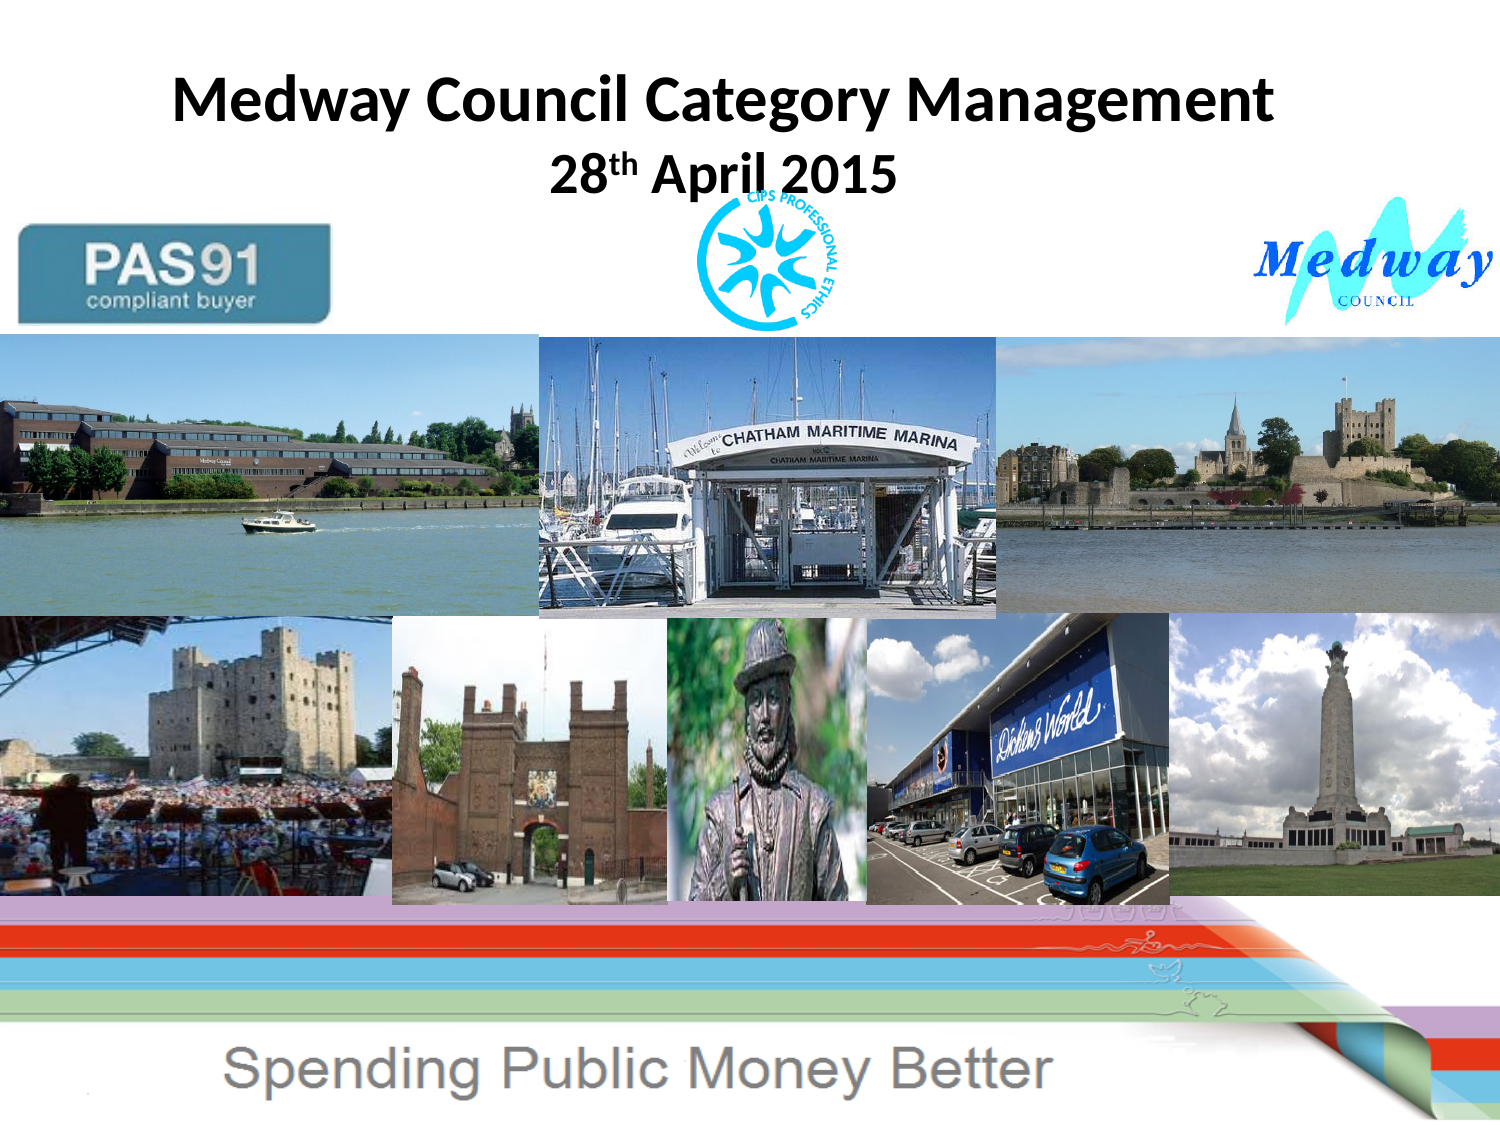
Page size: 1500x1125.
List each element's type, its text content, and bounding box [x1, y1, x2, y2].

title Medway Council Category Management 28th April 2015 [21, 25, 1428, 274]
picture [0, 333, 1500, 906]
picture [696, 190, 837, 331]
picture [17, 222, 333, 326]
picture [696, 265, 752, 331]
picture [1253, 196, 1494, 326]
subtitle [0, 904, 1500, 1125]
